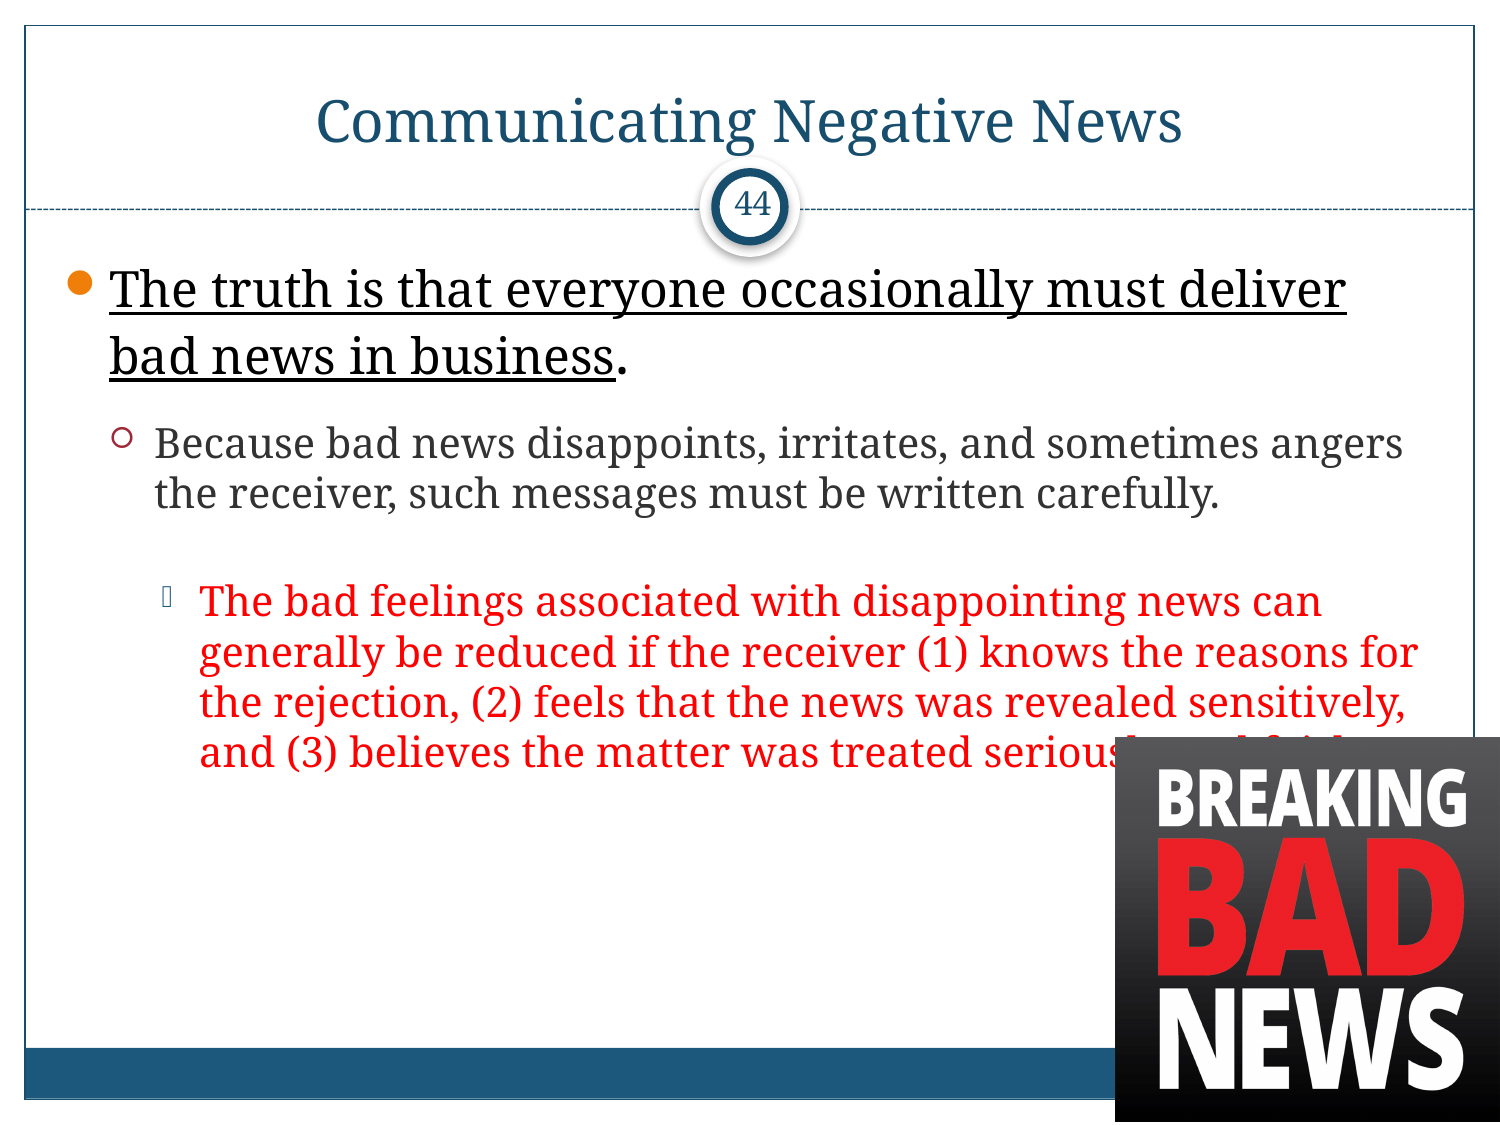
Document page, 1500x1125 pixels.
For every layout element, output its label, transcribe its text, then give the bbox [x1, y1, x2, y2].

list The truth is that everyone occasionally must deliver bad news in business. Because bad news disappoints, irritates, and sometimes angers the receiver, such messages must be written carefully. The bad feelings associated with disappointing news can generally be reduced if the receiver (1) knows the reasons for the rejection, (2) feels that the news was revealed sensitively, and (3) believes the matter was treated seriously and fairly. [49, 250, 1445, 1001]
slide_number 44 [715, 168, 791, 241]
title Communicating Negative News [49, 37, 1450, 162]
picture [1115, 737, 1500, 1122]
